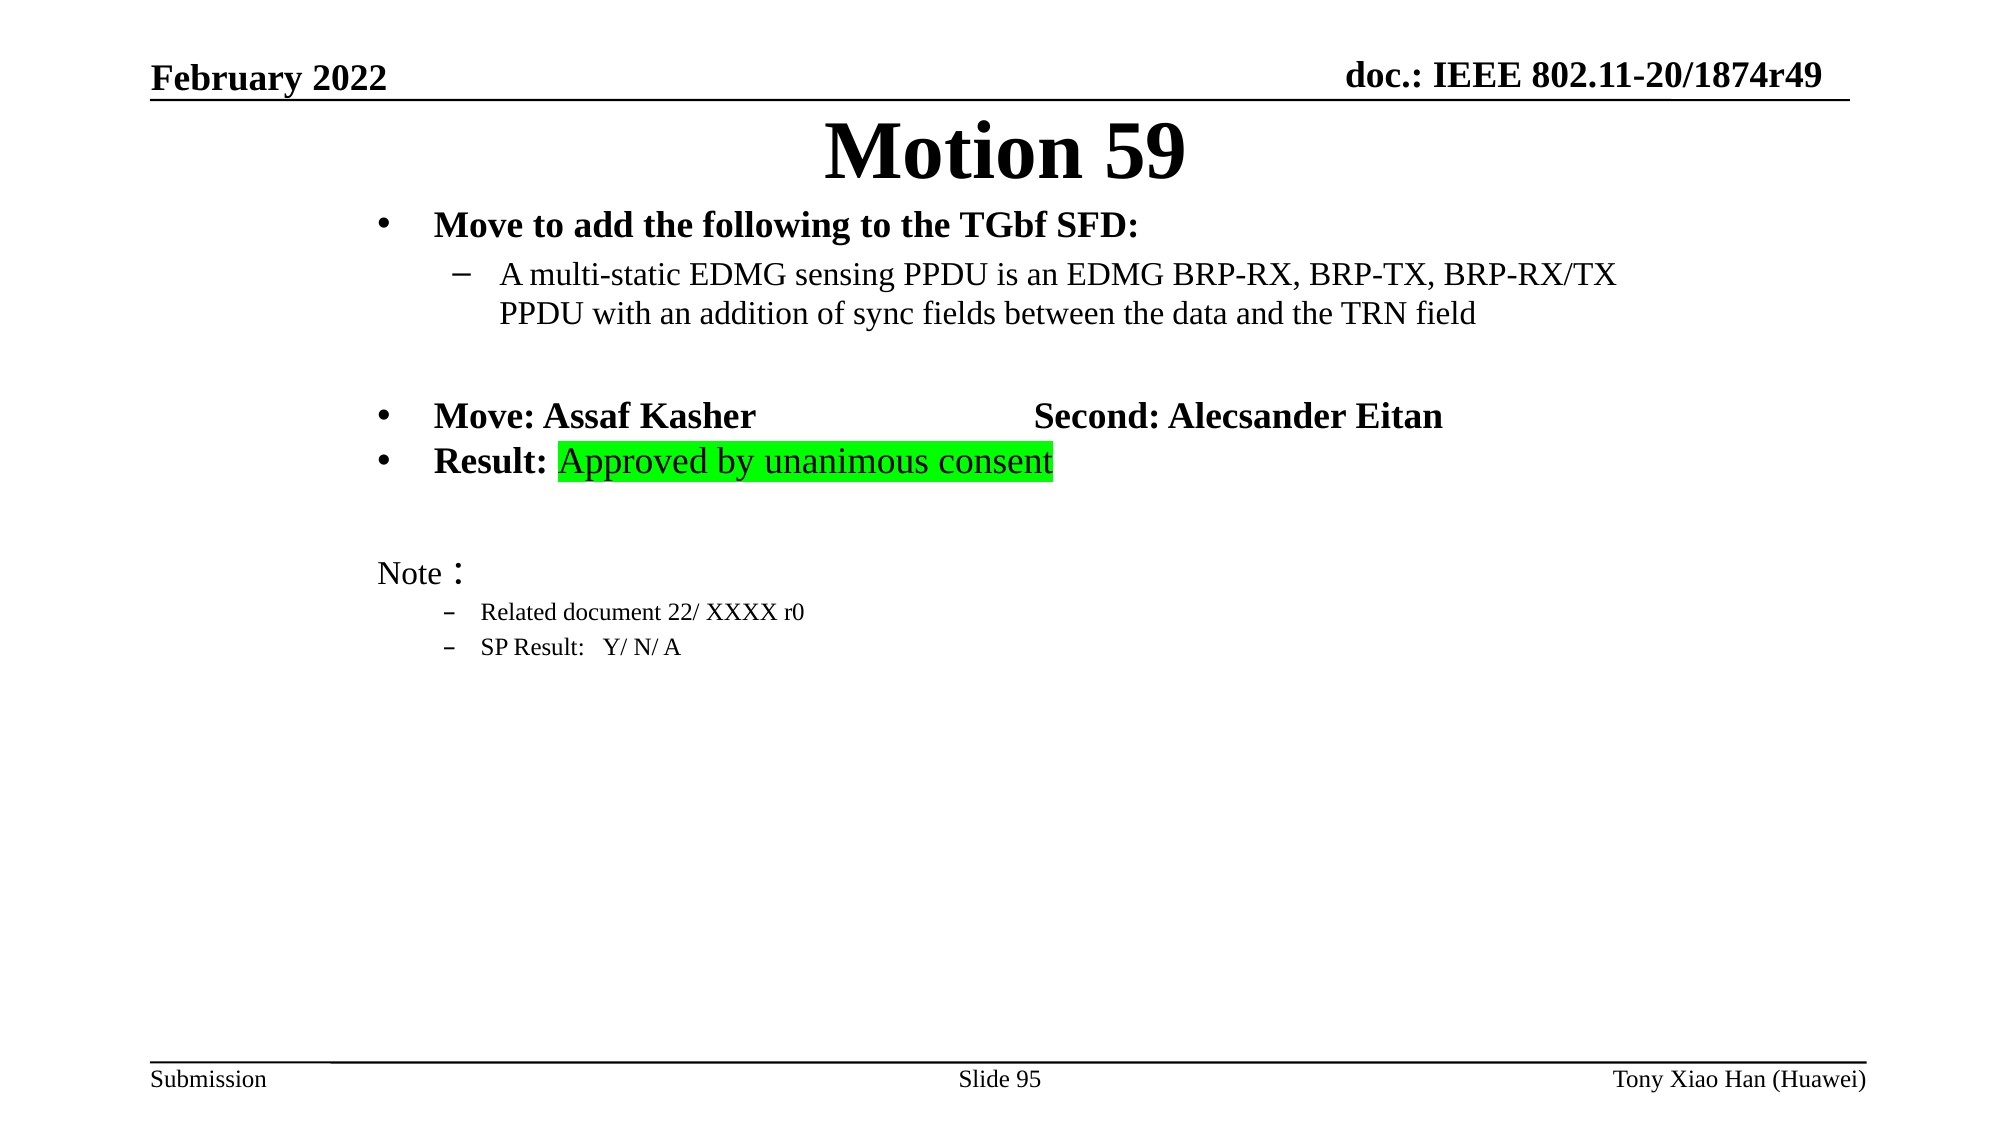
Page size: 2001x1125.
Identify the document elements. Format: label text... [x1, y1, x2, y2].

text_box Move to add the following to the TGbf SFD: A multi-static EDMG sensing PPDU is an EDMG BRP-RX, BRP-TX, BRP-RX/TX PPDU with an addition of sync fields between the data and the TRN field Move: Assaf Kasher Second: Alecsander Eitan Result: Approved by unanimous consent Note： Related document 22/ XXXX r0 SP Result: Y/ N/ A [362, 162, 1638, 850]
text_box Motion 59 [368, 87, 1644, 225]
